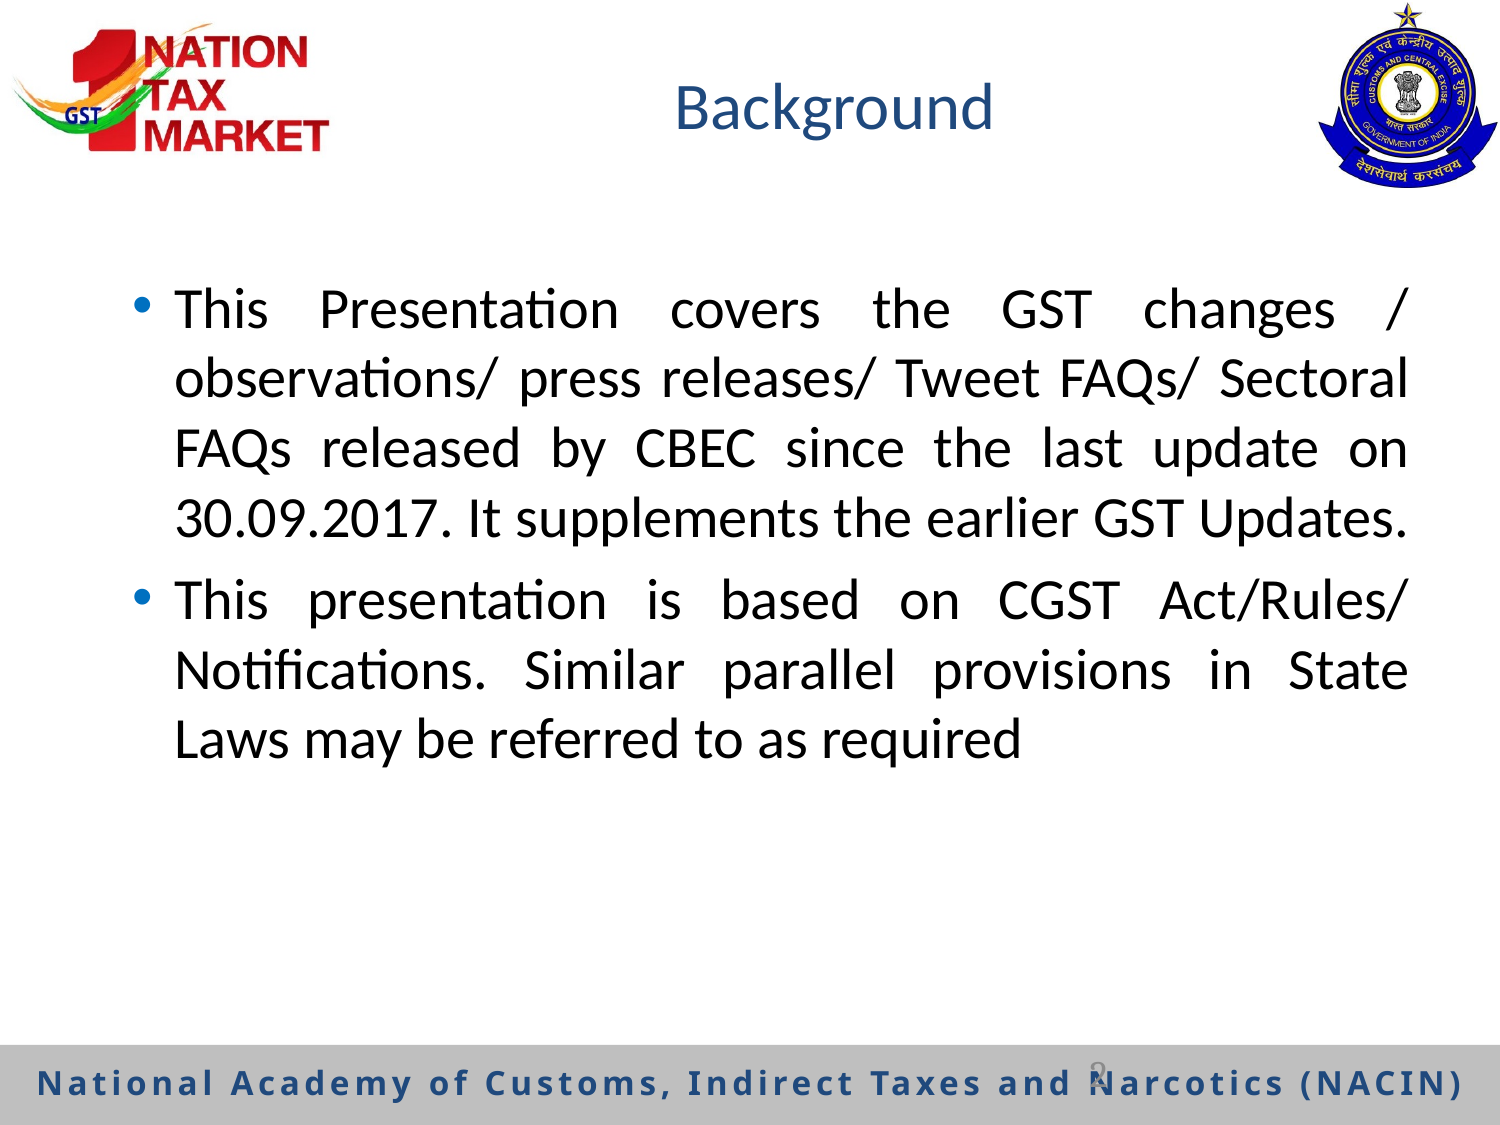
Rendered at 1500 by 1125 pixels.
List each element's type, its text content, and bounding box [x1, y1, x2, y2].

footer National Academy of Customs, Indirect Taxes and Narcotics (NACIN) [0, 1044, 1500, 1125]
picture [1316, 2, 1500, 188]
picture [0, 1, 339, 169]
title Background [337, 18, 1333, 188]
list This Presentation covers the GST changes / observations/ press releases/ Tweet FAQs/ Sectoral FAQs released by CBEC since the last update on 30.09.2017. It supplements the earlier GST Updates. This presentation is based on CGST Act/Rules/ Notifications. Similar parallel provisions in State Laws may be referred to as required [75, 262, 1425, 1005]
slide_number 2 [1074, 1042, 1425, 1103]
